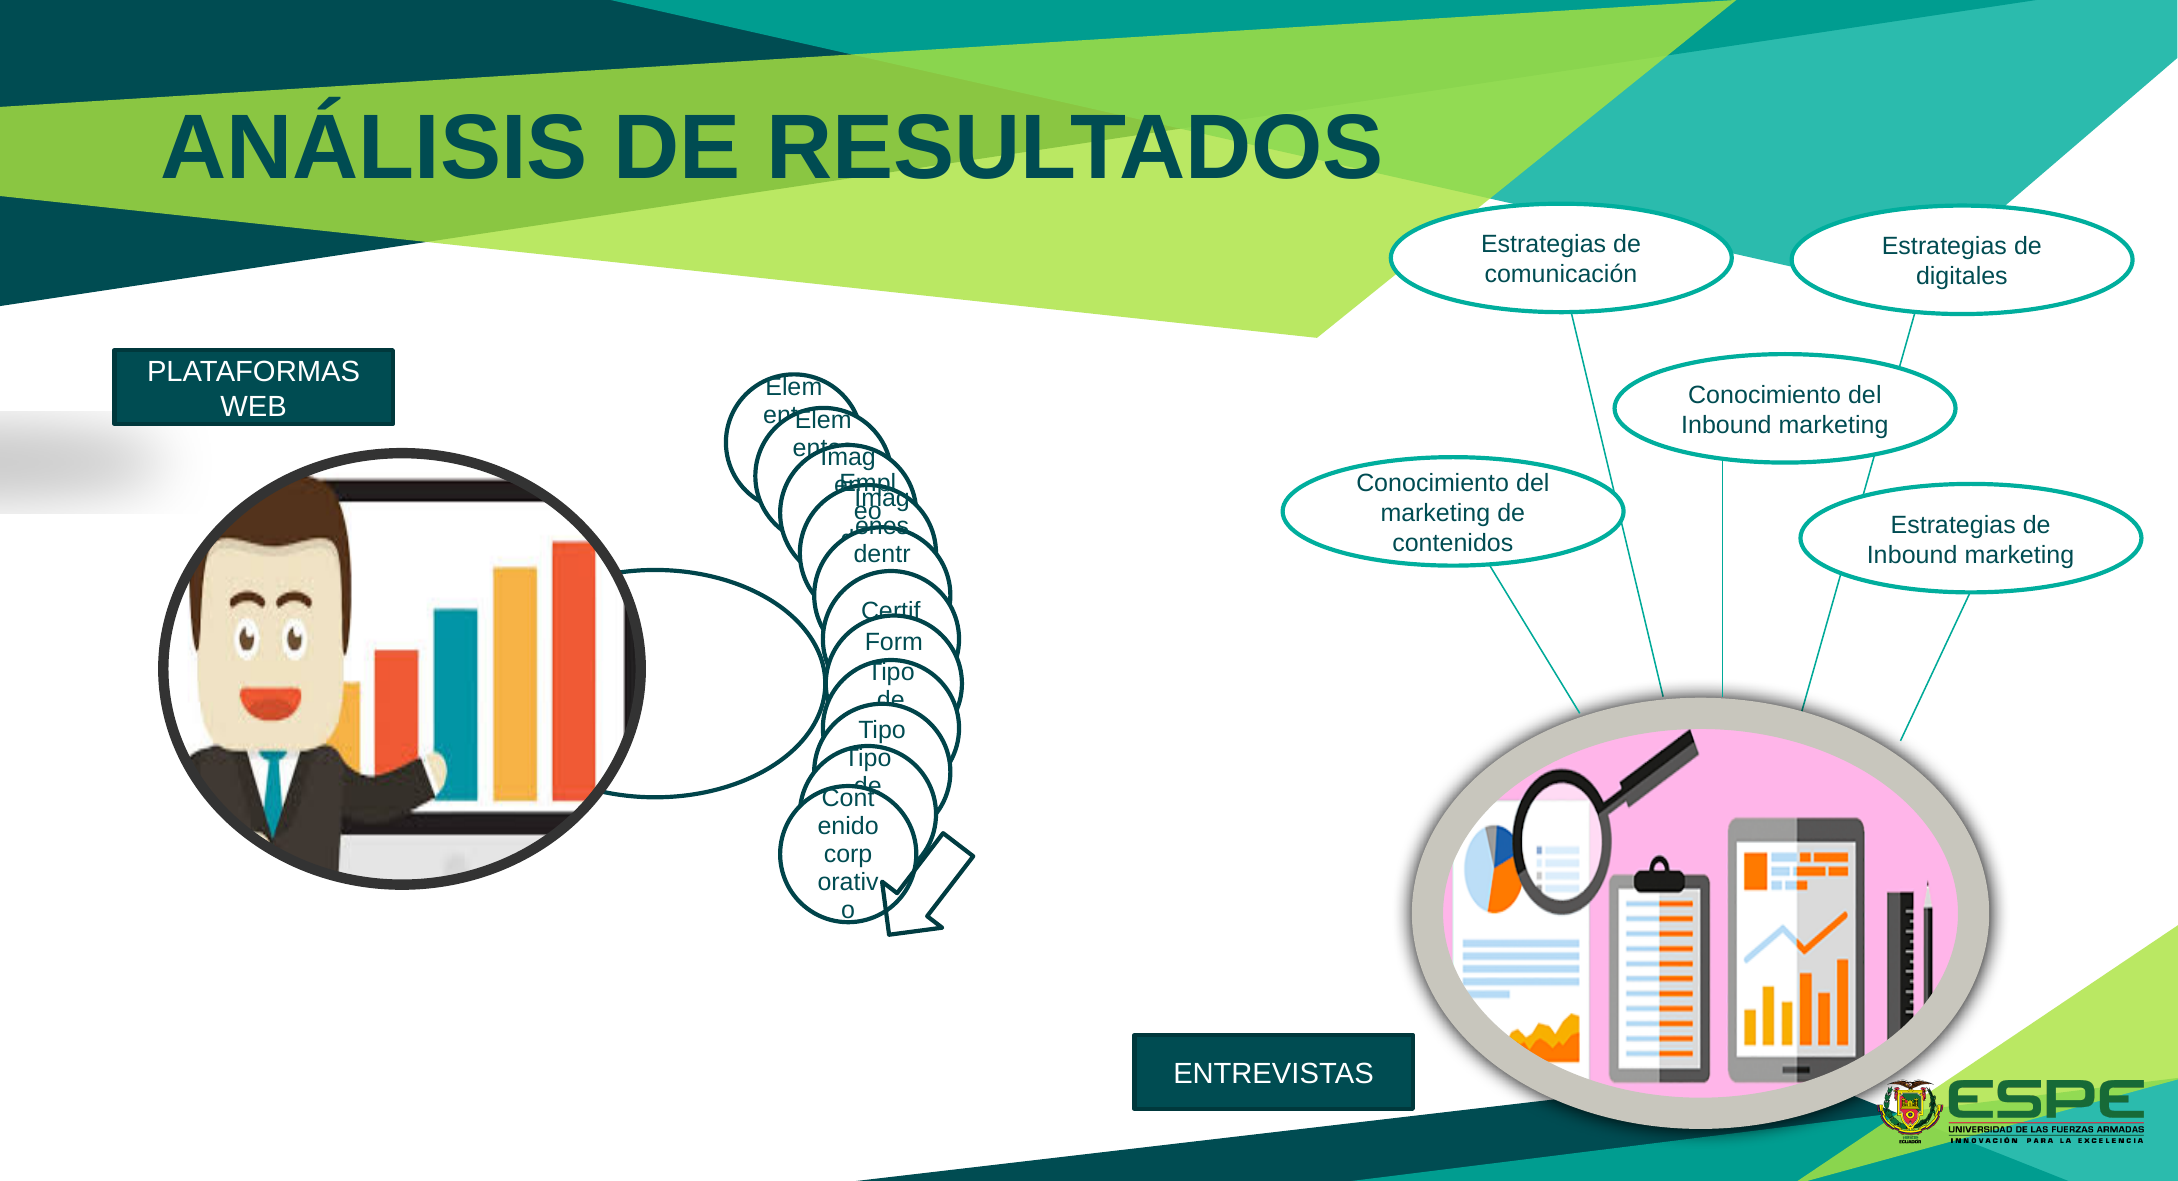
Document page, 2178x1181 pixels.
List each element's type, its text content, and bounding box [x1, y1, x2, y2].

text_box Conocimiento del Inbound marketing [1928, 376, 1958, 441]
text_box Conocimiento del marketing de contenidos [1342, 455, 1566, 568]
text_box Estrategias de digitales [1789, 203, 2135, 317]
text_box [1900, 537, 1996, 742]
text_box Estrategias de Inbound marketing [1928, 481, 2144, 594]
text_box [0, 228, 1337, 1139]
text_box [1571, 313, 1664, 697]
text_box Estrategias de comunicación [1388, 201, 1734, 315]
text_box ENTREVISTAS [1342, 1033, 1415, 1111]
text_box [1800, 281, 1924, 711]
text_box ANÁLISIS DE RESULTADOS [145, 92, 1401, 206]
picture [1427, 713, 2176, 1158]
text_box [1489, 565, 1580, 714]
picture [163, 452, 641, 885]
text_box Conocimiento del Inbound marketing [1668, 351, 1795, 465]
